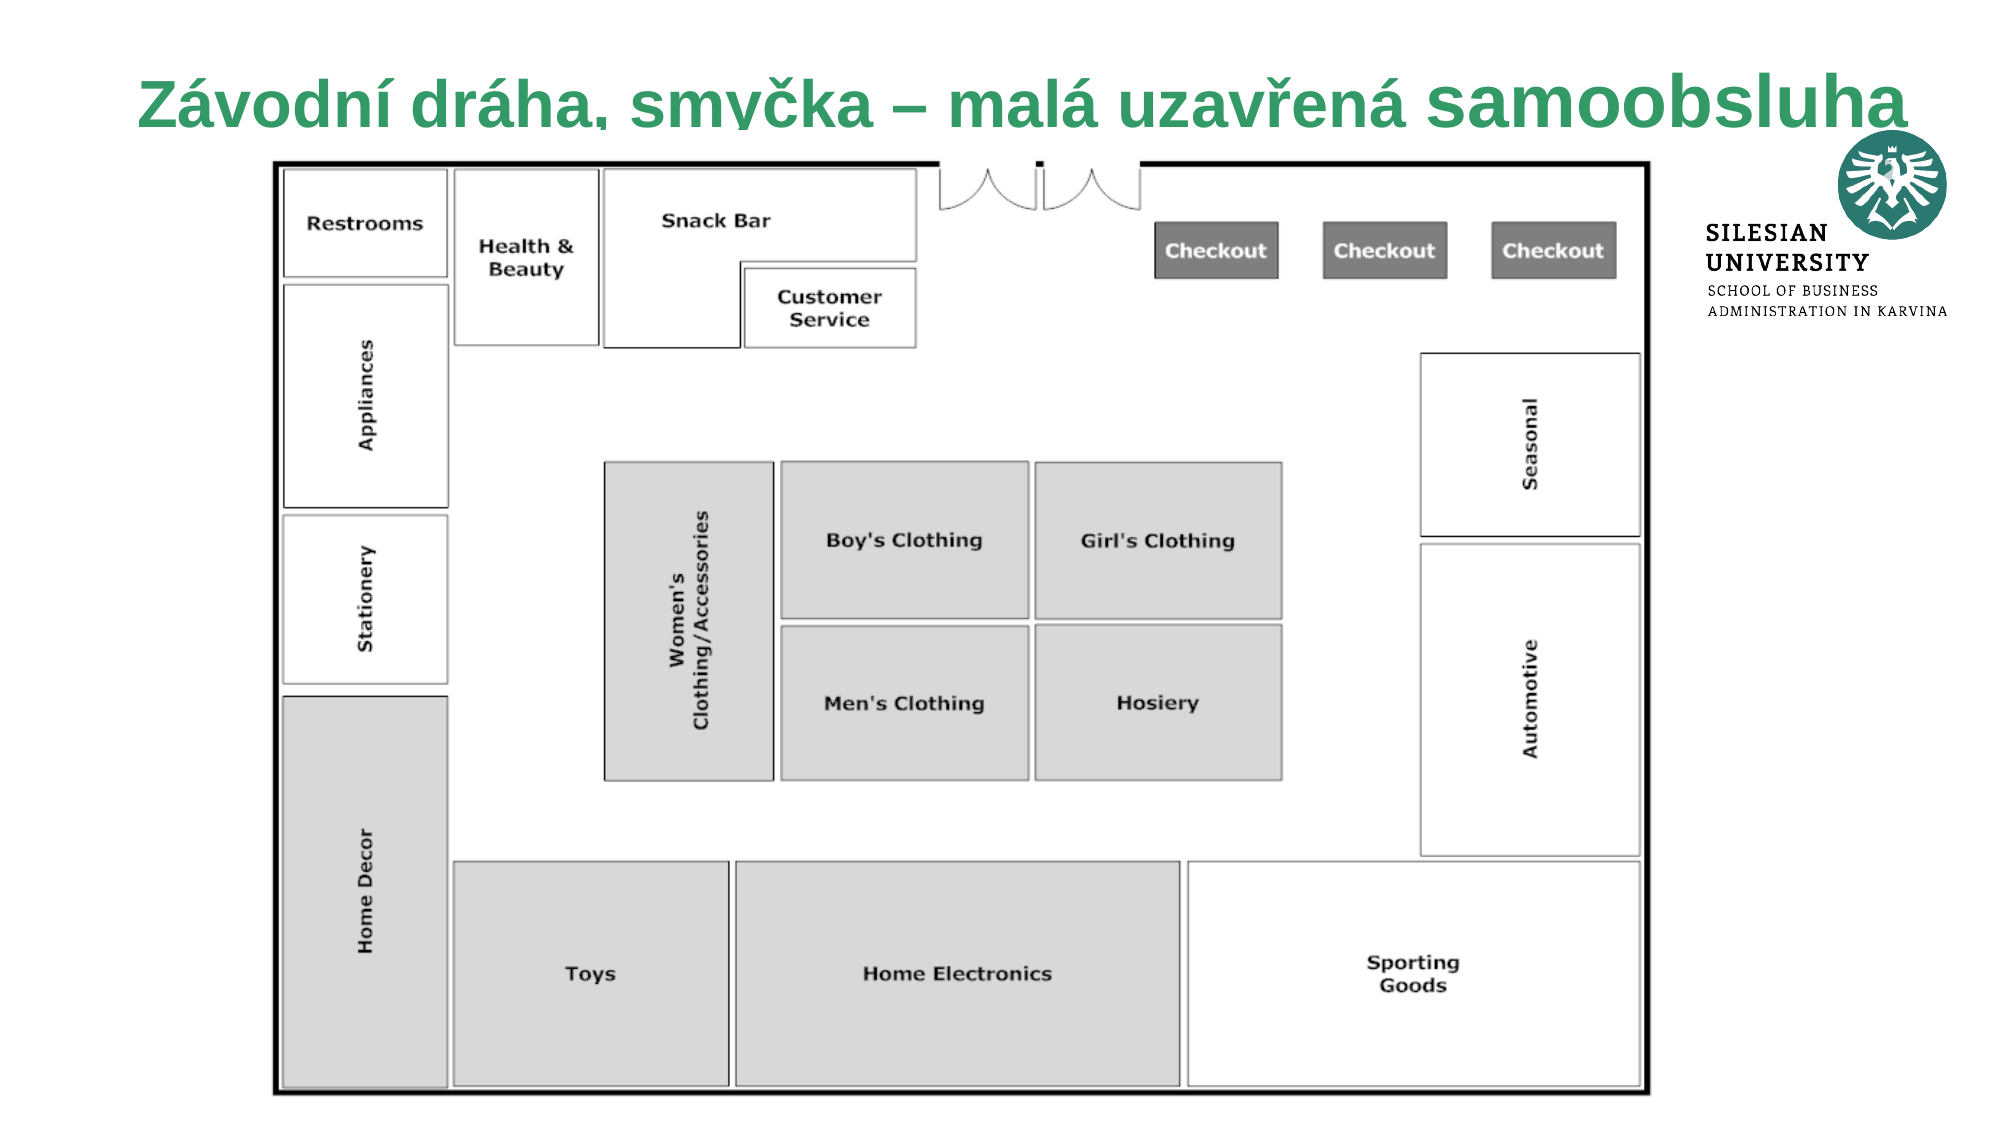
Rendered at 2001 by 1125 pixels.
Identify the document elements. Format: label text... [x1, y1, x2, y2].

picture [1706, 130, 1947, 316]
text_box Závodní dráha, smyčka – malá uzavřená samoobsluha [0, 0, 1972, 150]
picture [240, 130, 1682, 1125]
